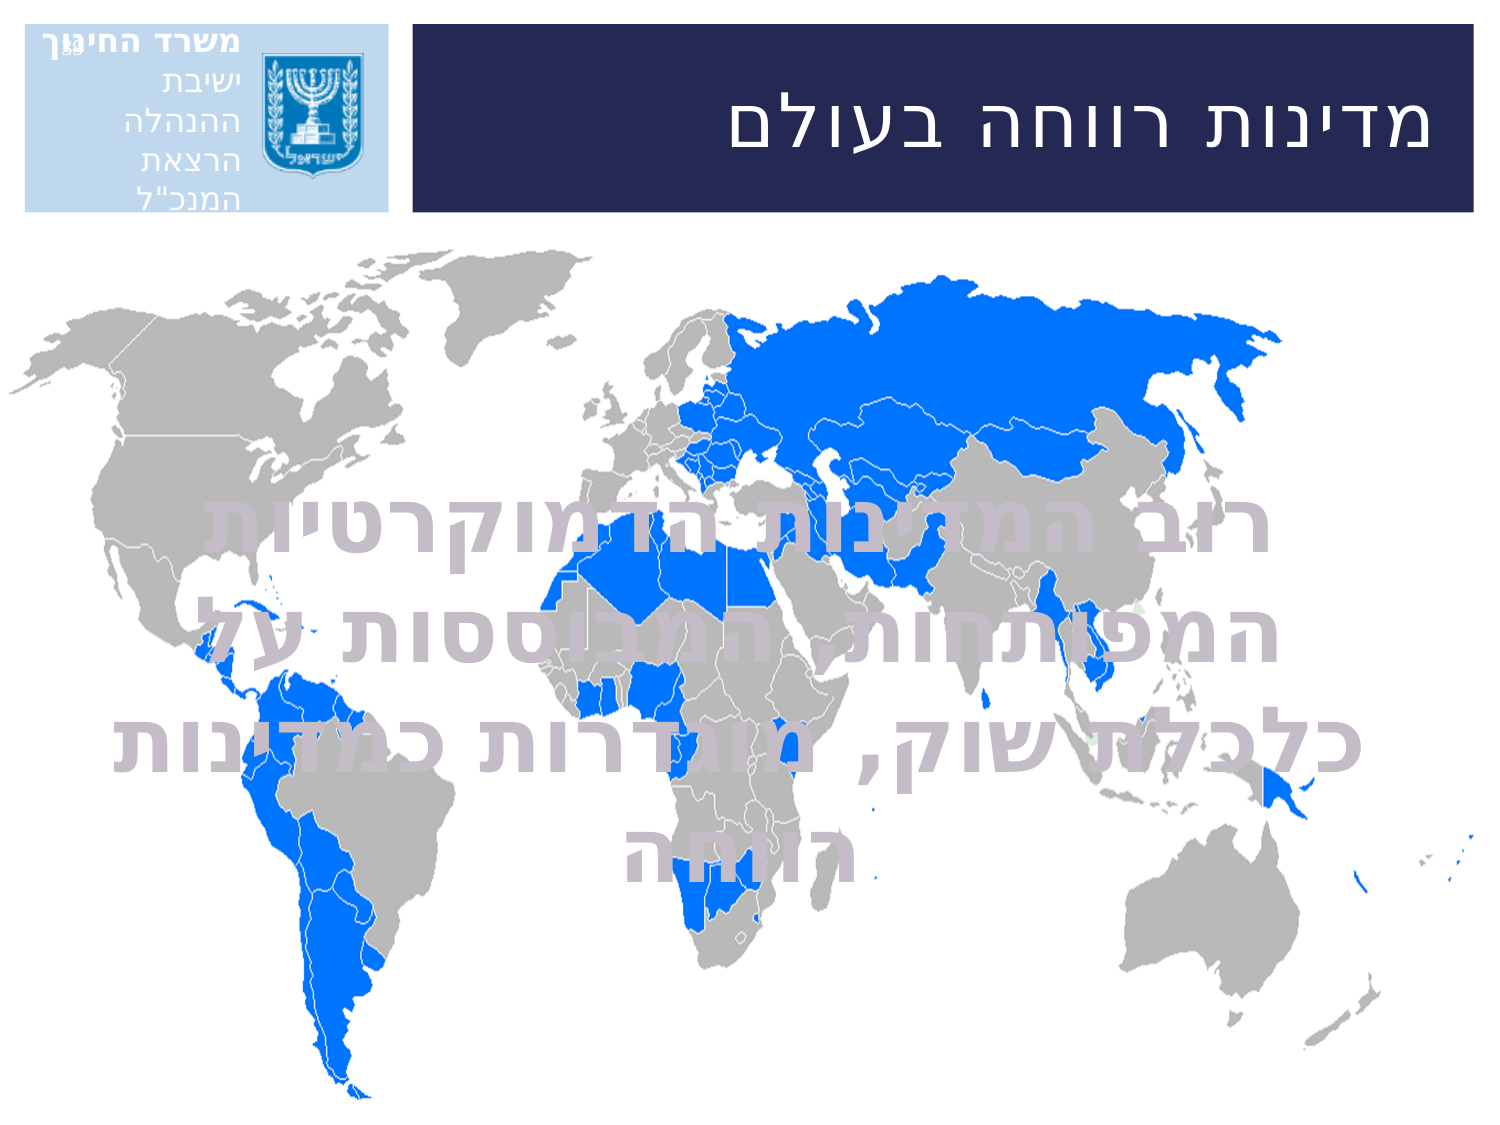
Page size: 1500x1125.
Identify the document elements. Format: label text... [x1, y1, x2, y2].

title מדינות רווחה בעולם [437, 30, 1452, 204]
slide_number 39 [23, 23, 122, 71]
picture [0, 237, 1500, 1125]
picture [262, 53, 364, 179]
